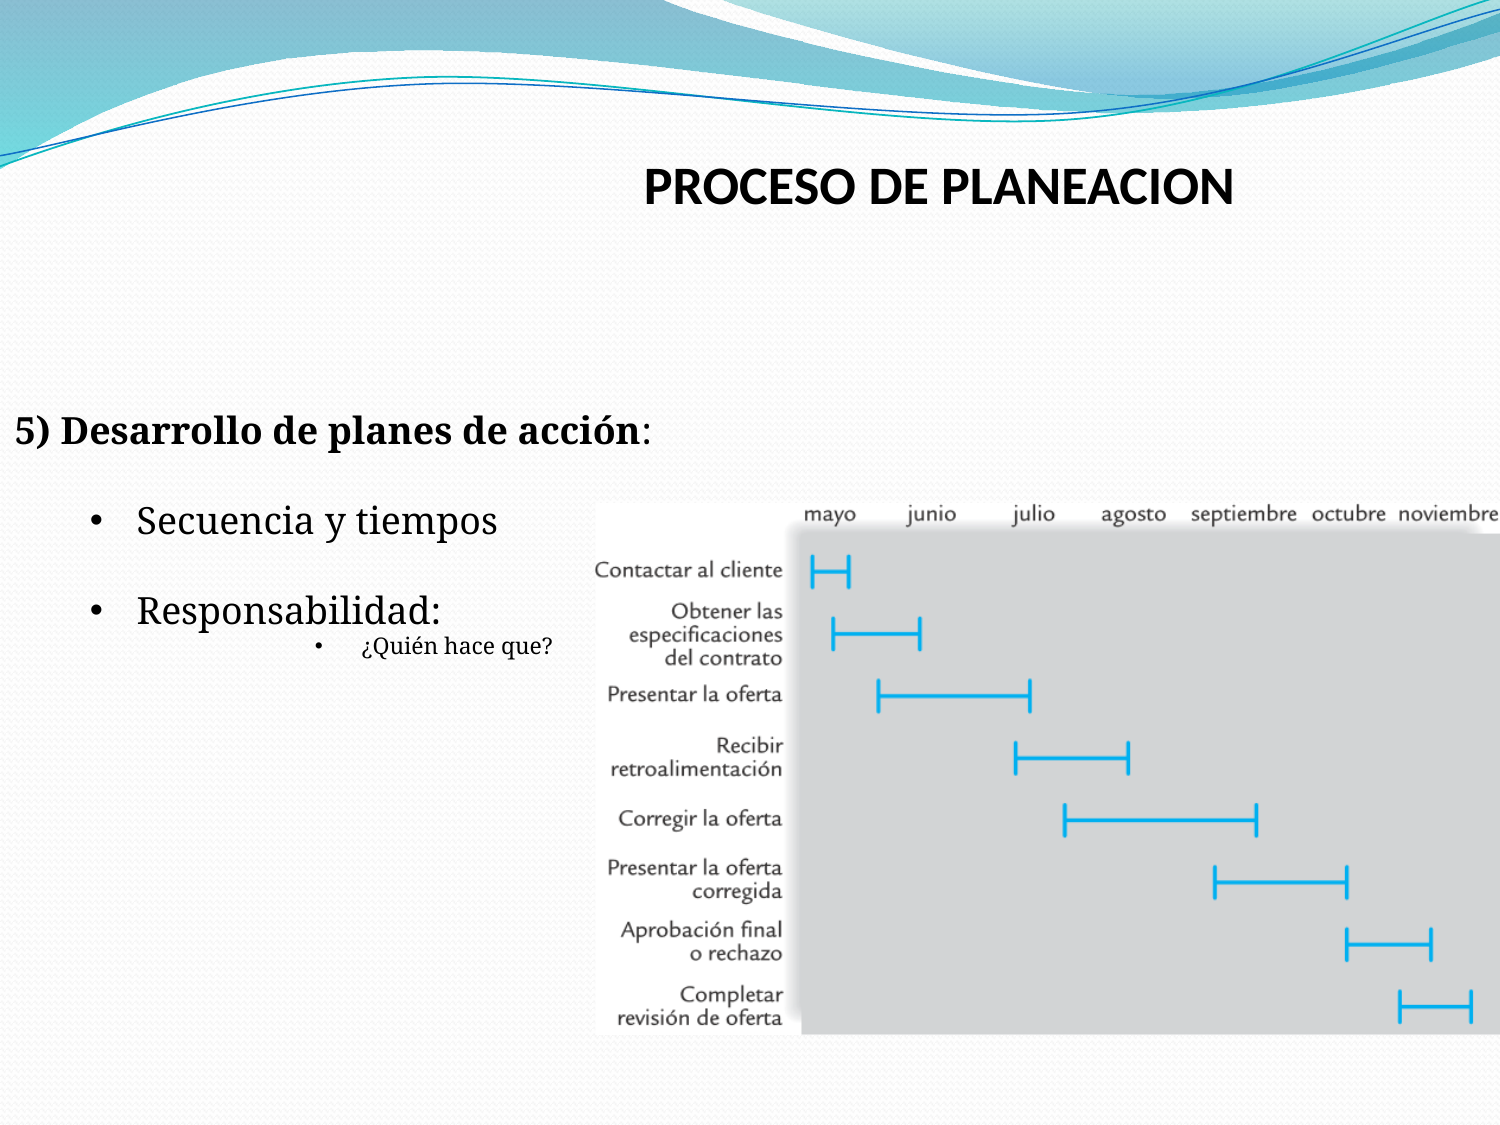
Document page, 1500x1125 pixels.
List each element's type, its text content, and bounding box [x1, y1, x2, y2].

text_box 5) Desarrollo de planes de acción: Secuencia y tiempos Responsabilidad: ¿Quién hace que? [0, 399, 762, 667]
title PROCESO DE PLANEACION [643, 137, 1353, 216]
picture [594, 503, 1500, 1036]
